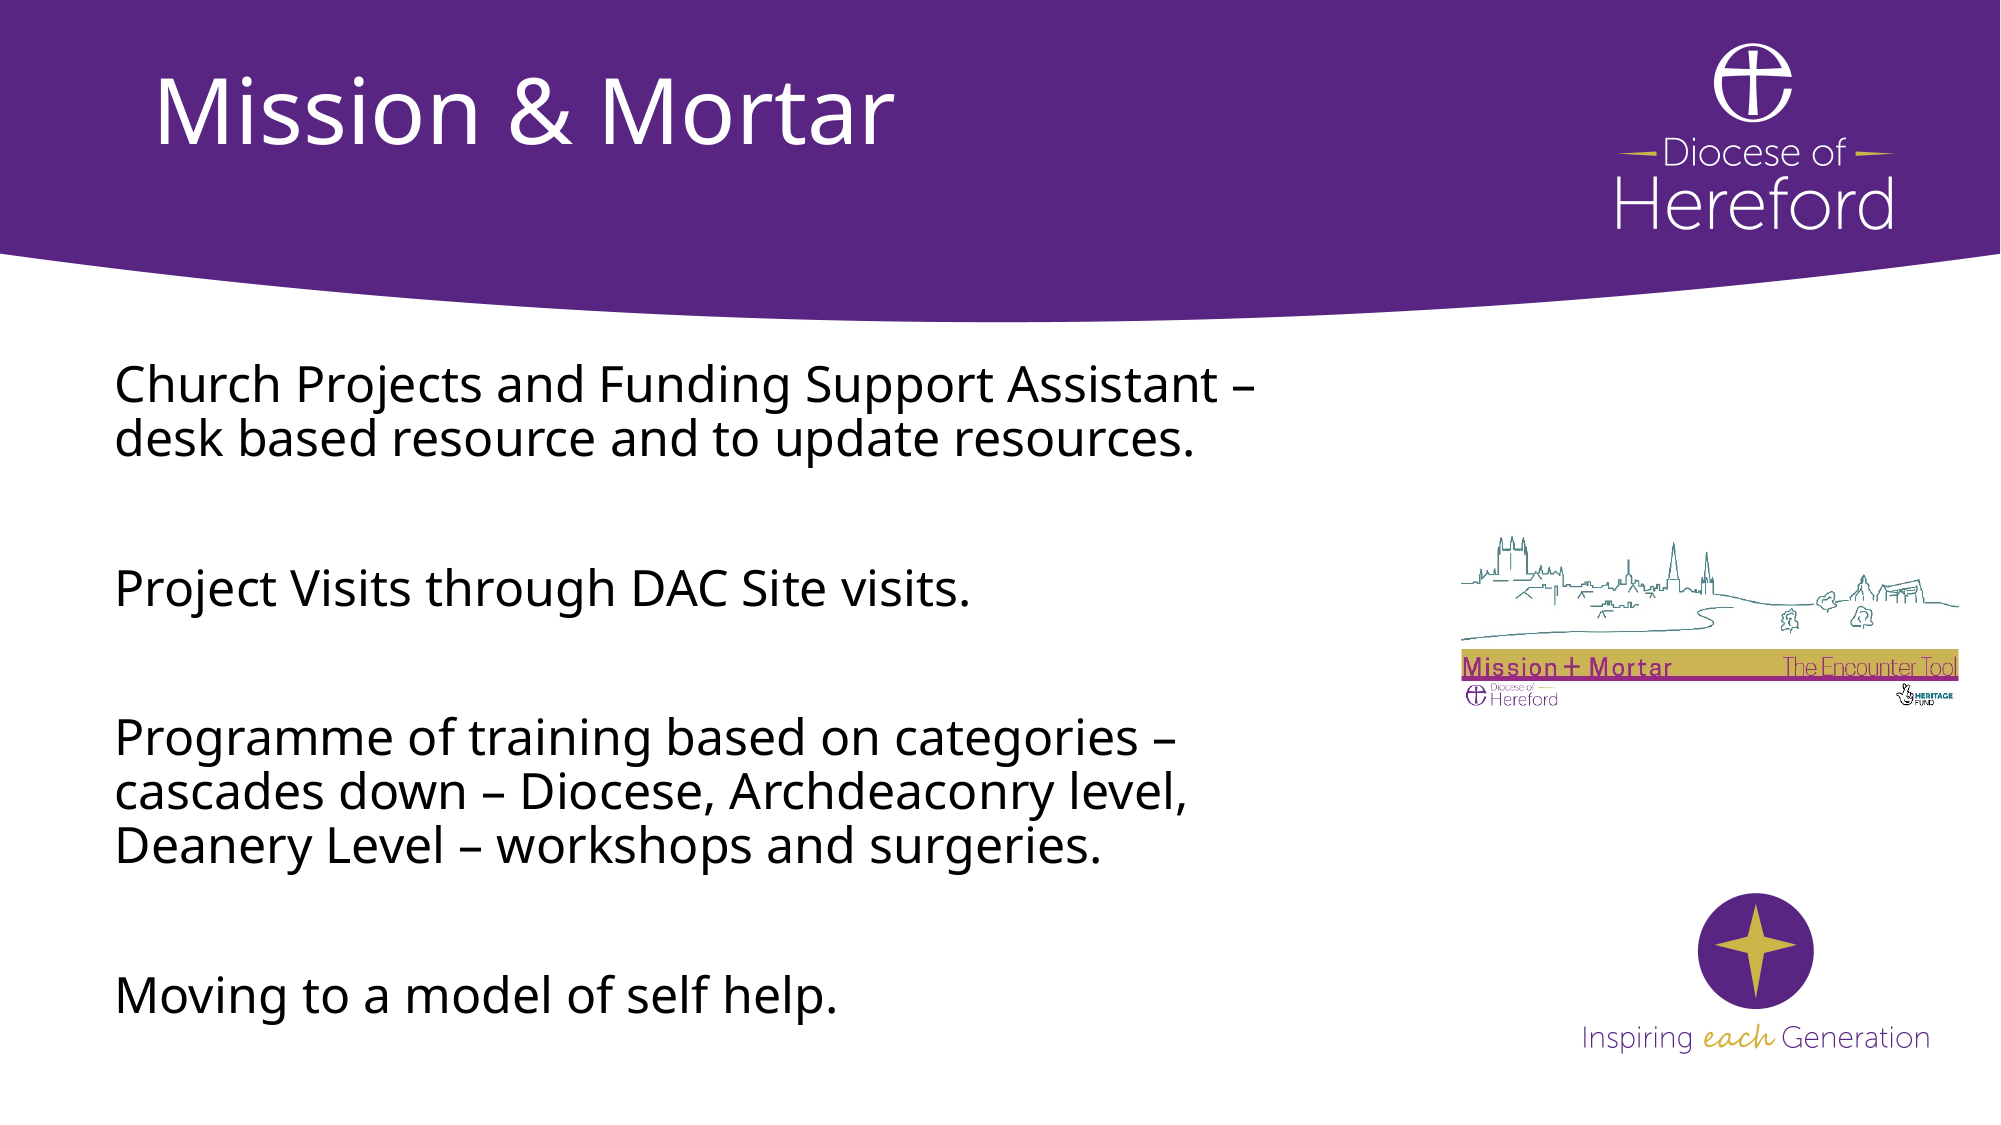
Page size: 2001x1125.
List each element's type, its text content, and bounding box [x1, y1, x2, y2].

list Church Projects and Funding Support Assistant – desk based resource and to update resources. Project Visits through DAC Site visits. Programme of training based on categories – cascades down – Diocese, Archdeaconry level, Deanery Level – workshops and surgeries. Moving to a model of self help. [99, 351, 1388, 1035]
title Mission & Mortar [137, 45, 1863, 264]
picture [0, 0, 2001, 1125]
